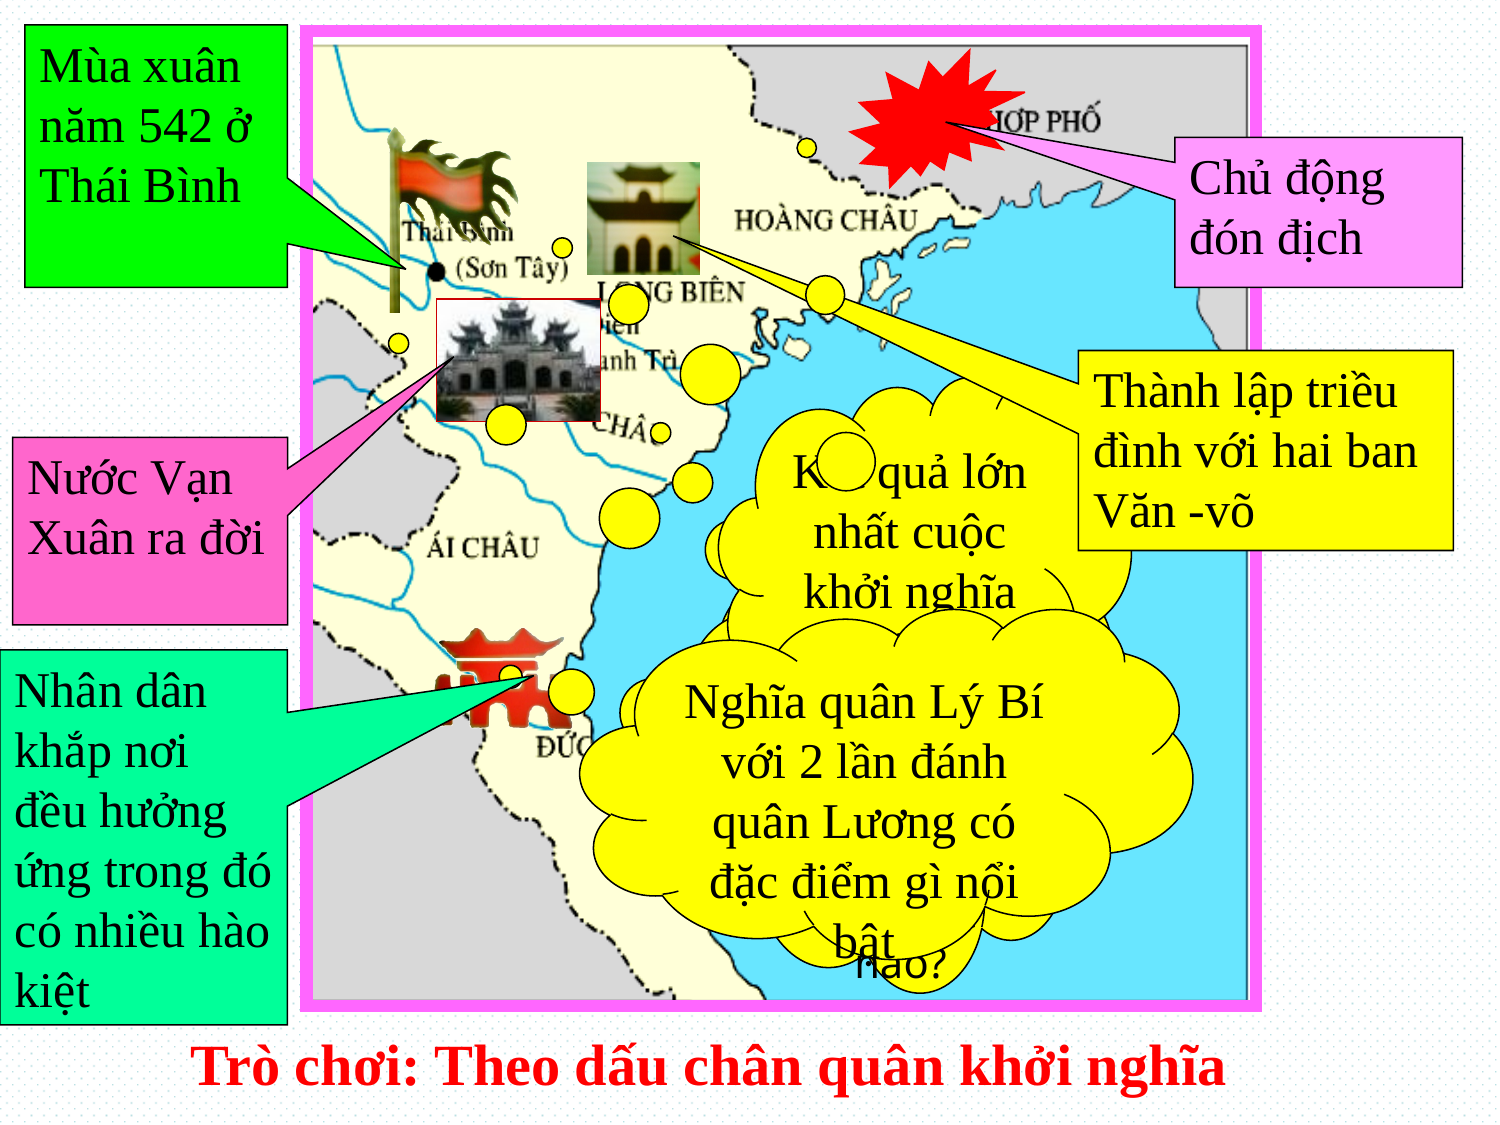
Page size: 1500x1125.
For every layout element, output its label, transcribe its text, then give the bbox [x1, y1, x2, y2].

text_box Trò chơi: Theo dấu chân quân khởi nghĩa [52, 1019, 1366, 1105]
text_box Thành lập triều đình với hai ban Văn -võ [1250, 350, 1454, 551]
text_box Chủ động đón địch [1250, 137, 1463, 288]
text_box Nước Vạn Xuân ra đời [12, 437, 312, 625]
text_box Mùa xuân năm 542 ở Thái Bình [24, 24, 312, 288]
picture [0, 0, 1500, 1125]
picture [312, 37, 1250, 1000]
text_box Nhân dân khắp nơi đều hưởng ứng trong đó có nhiều hào kiệt [0, 649, 312, 1025]
